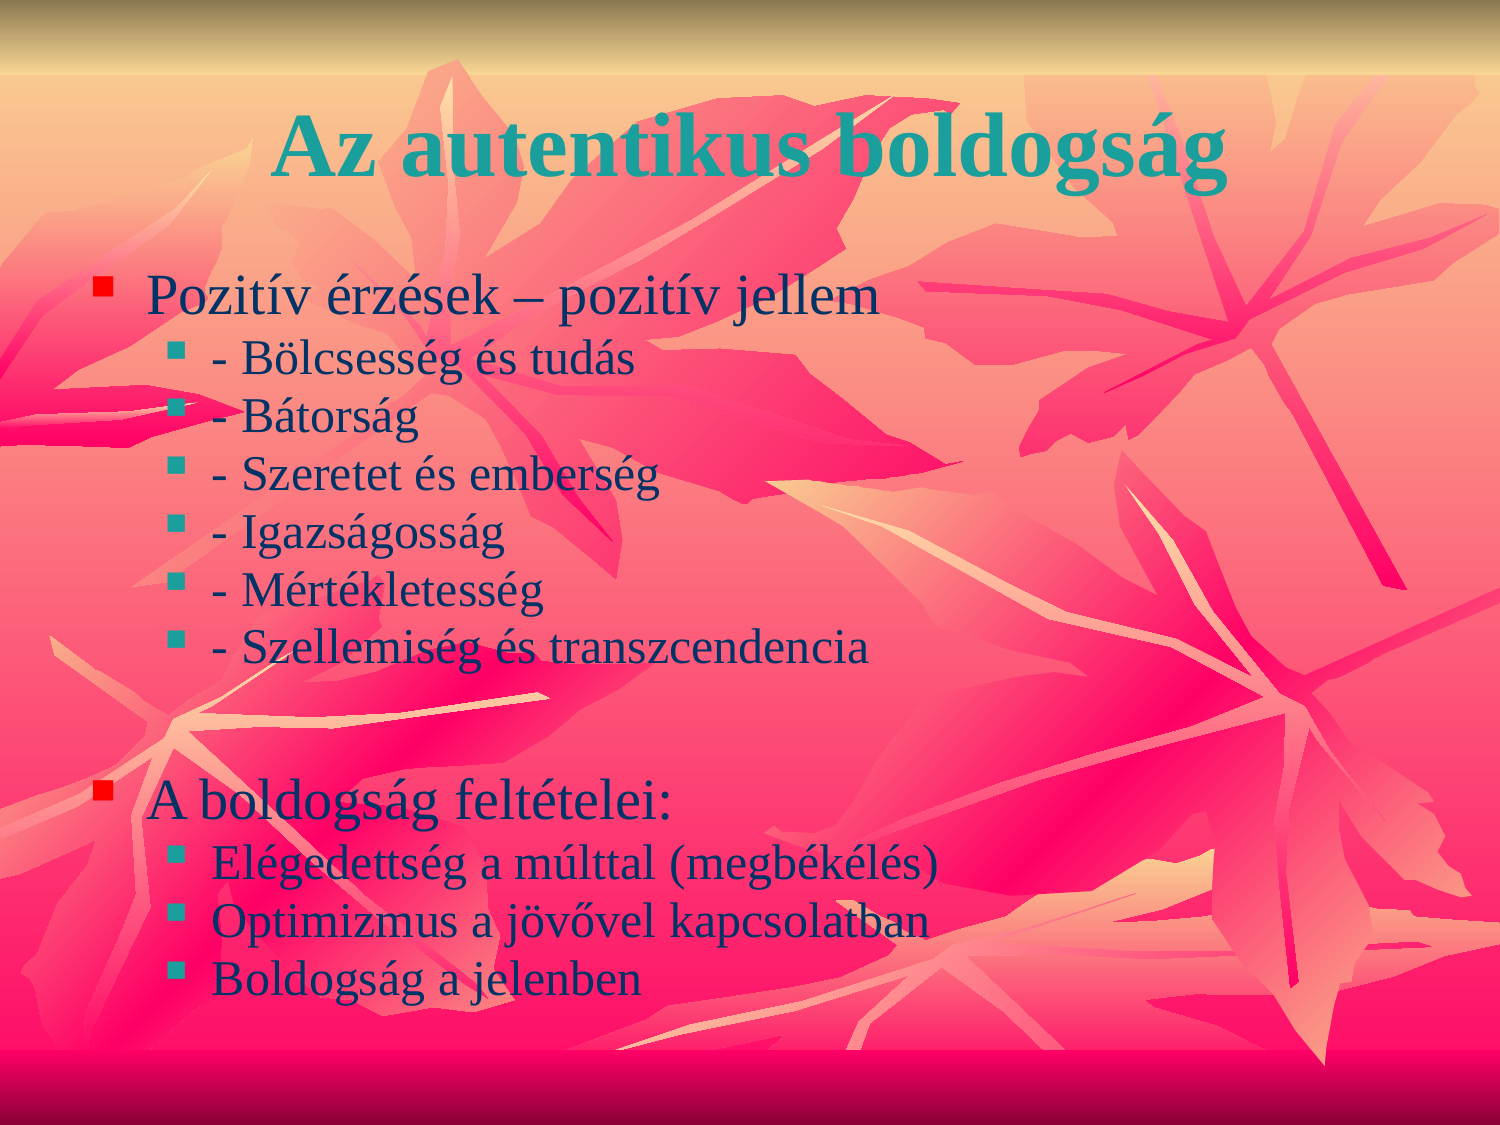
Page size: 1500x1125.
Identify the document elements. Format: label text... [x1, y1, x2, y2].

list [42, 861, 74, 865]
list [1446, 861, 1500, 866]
list Pozitív érzések – pozitív jellem - Bölcsesség és tudás - Bátorság - Szeretet és emberség - Igazságosság - Mértékletesség - Szellemiség és transzcendencia A boldogság feltételei: Elégedettség a múlttal (megbékélés) Optimizmus a jövővel kapcsolatban Boldogság a jelenben [74, 262, 1426, 1006]
title Az autentikus boldogság [74, 45, 1426, 234]
